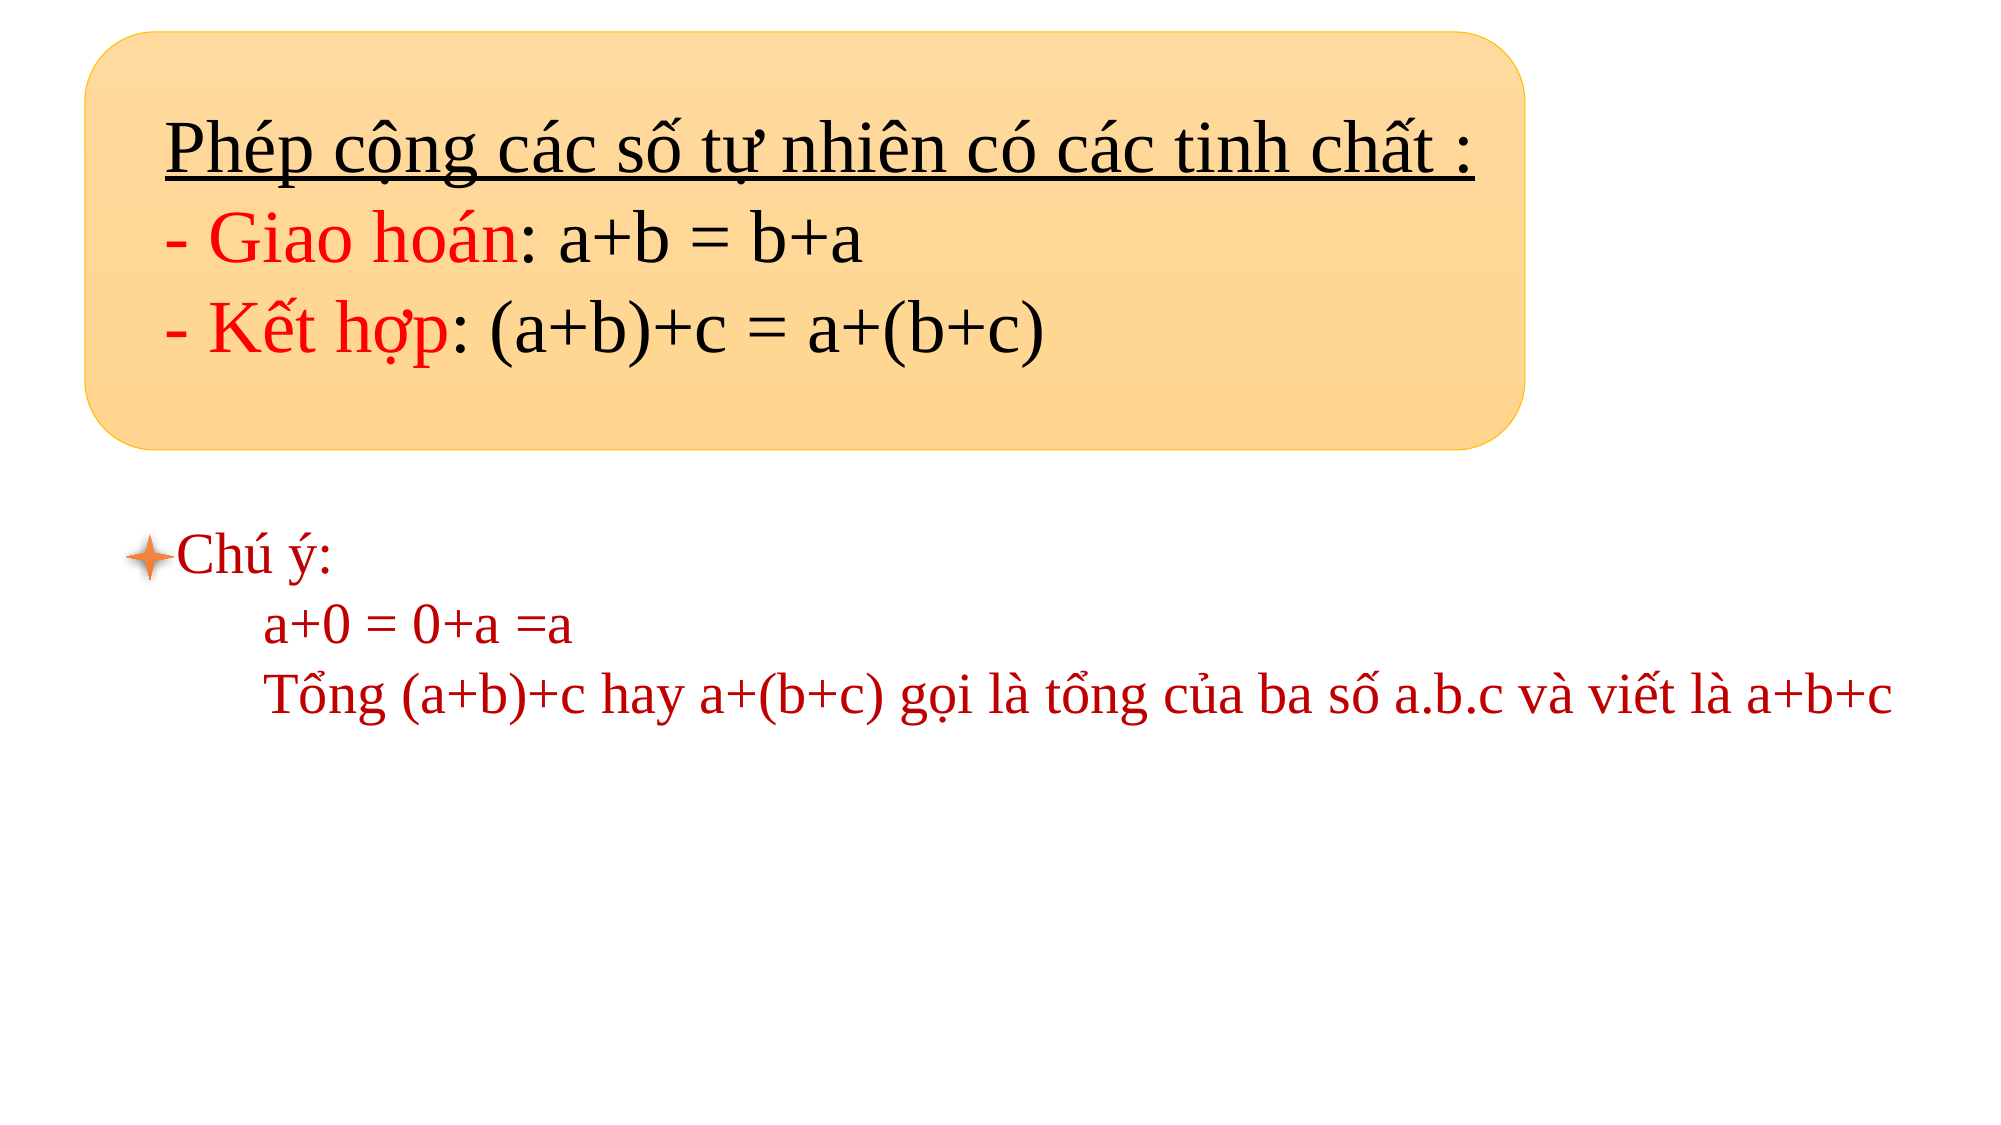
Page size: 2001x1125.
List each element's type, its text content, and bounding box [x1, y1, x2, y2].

text_box Phép cộng các số tự nhiên có các tinh chất : - Giao hoán: a+b = b+a - Kết hợp: (a+b)+c = a+(b+c) [150, 89, 1525, 375]
text_box [125, 533, 175, 581]
text_box [84, 31, 1526, 451]
text_box Chú ý: a+0 = 0+a =a Tổng (a+b)+c hay a+(b+c) gọi là tổng của ba số a.b.c và viết là a+b+c [161, 507, 1922, 733]
